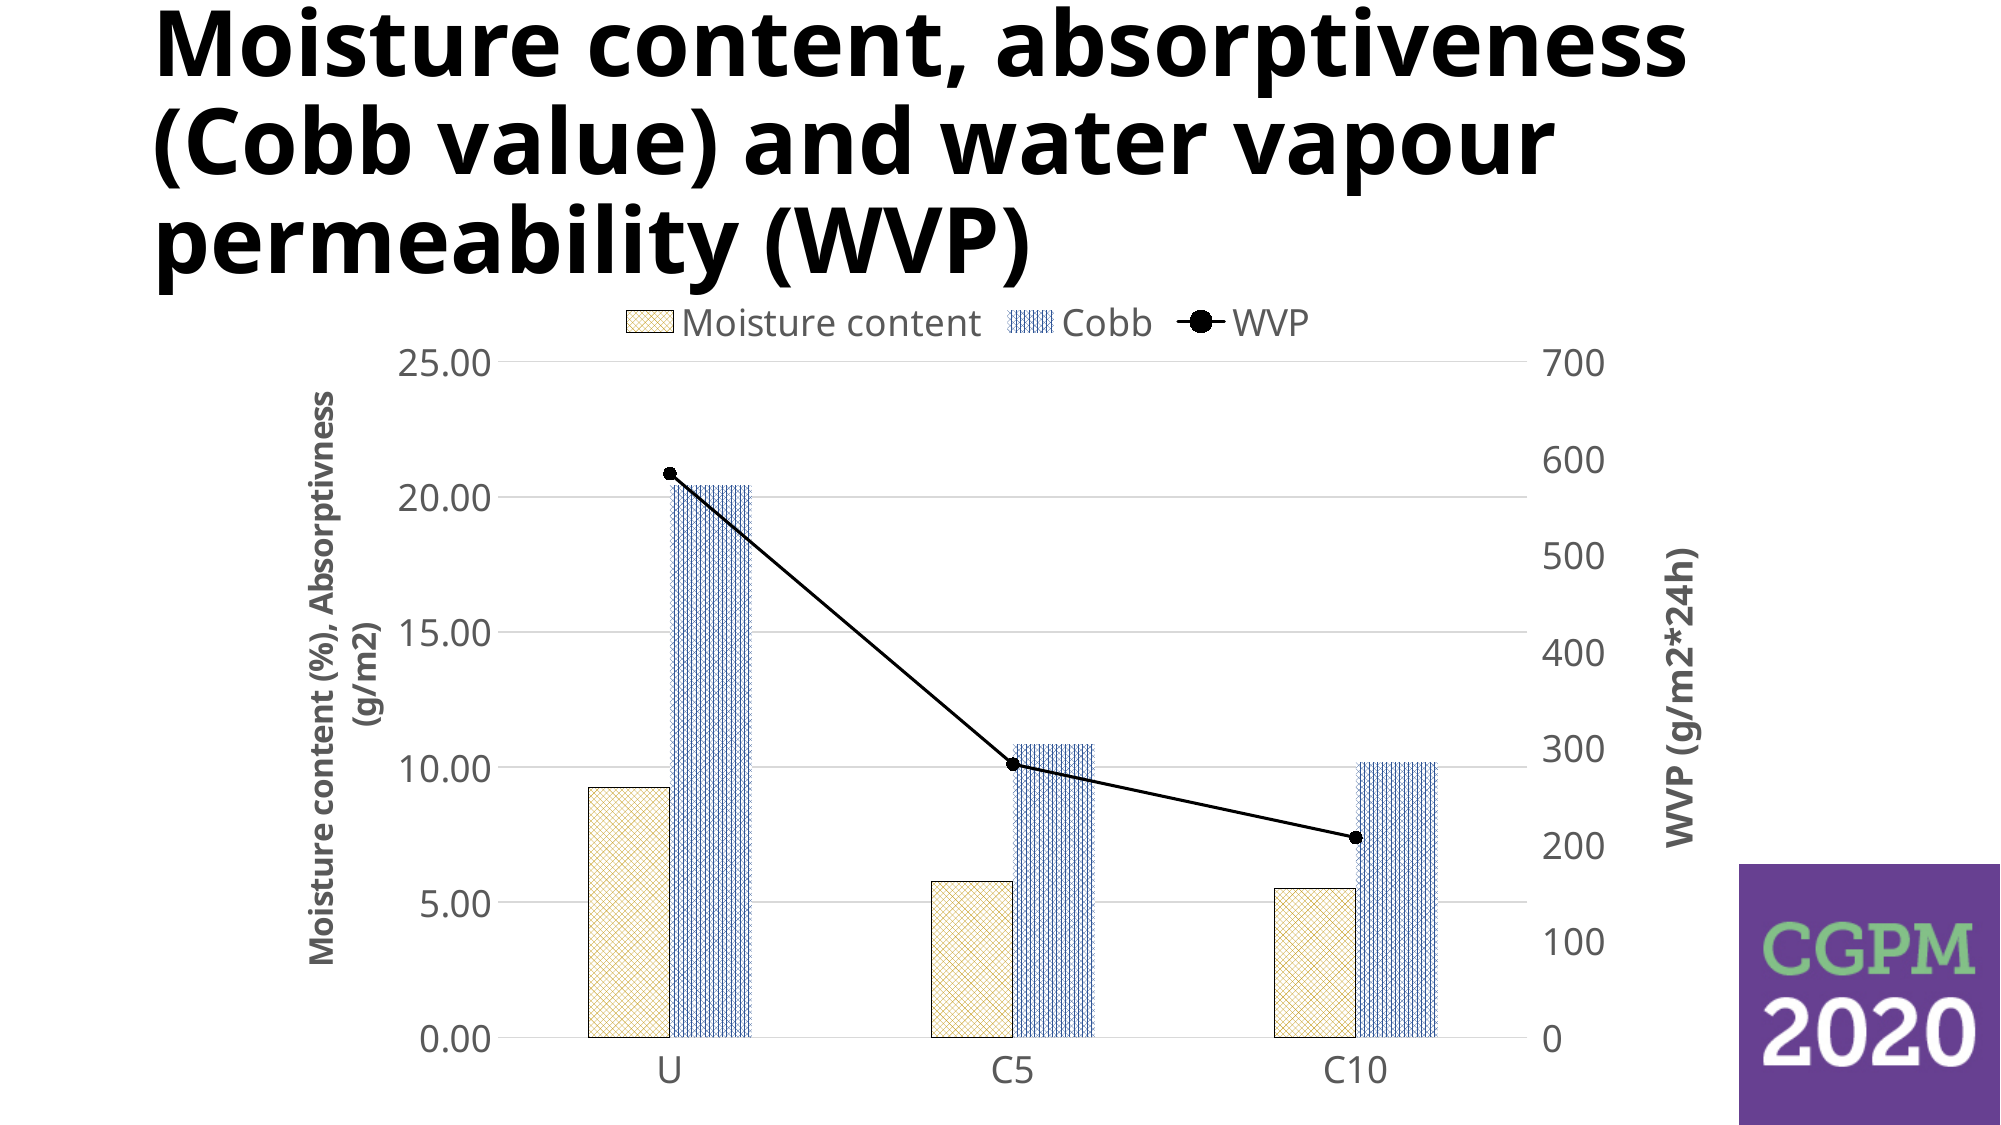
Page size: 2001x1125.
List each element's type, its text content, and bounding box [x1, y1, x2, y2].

picture [1739, 864, 2000, 1125]
chart [251, 277, 1715, 1104]
title Moisture content, absorptiveness (Cobb value) and water vapour permeability (WVP) [137, 36, 1863, 255]
